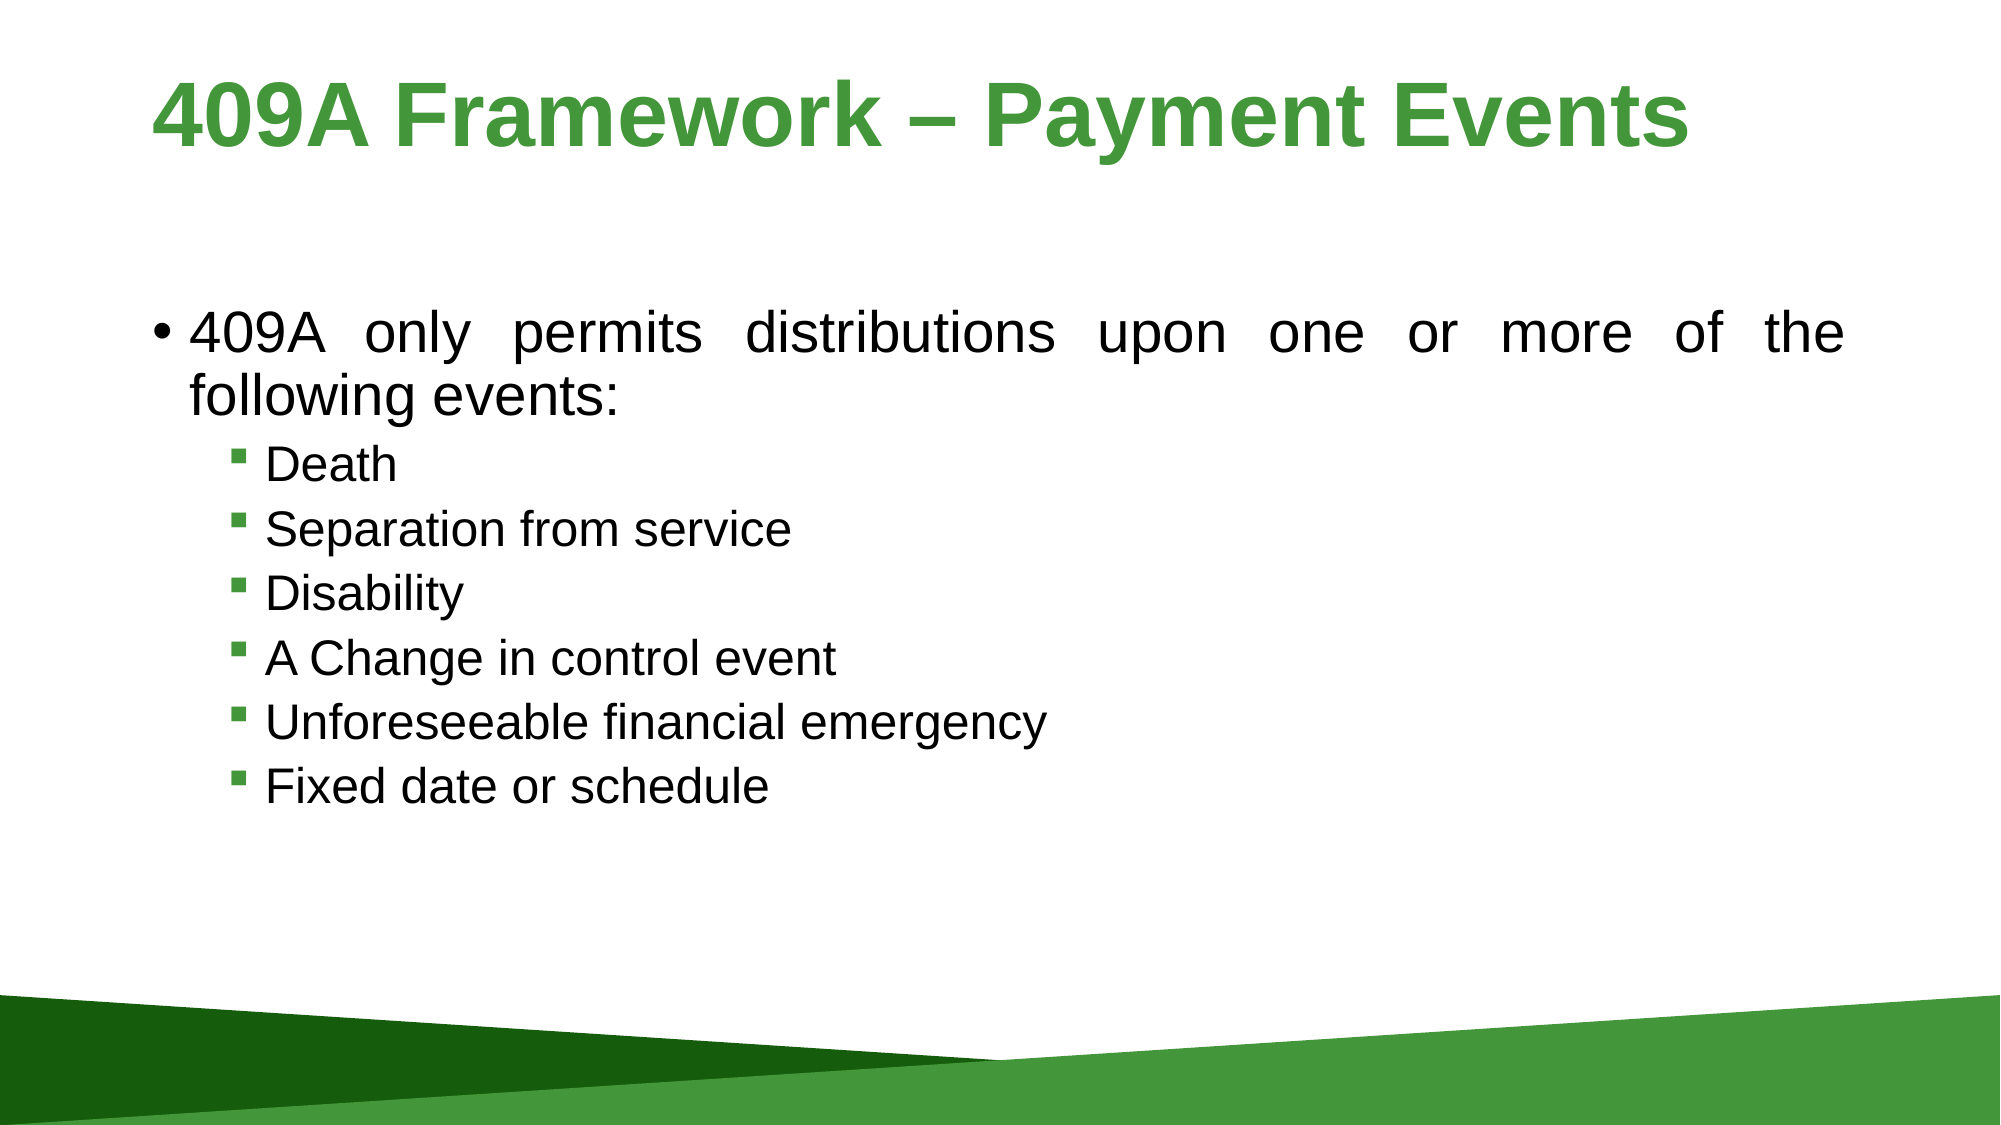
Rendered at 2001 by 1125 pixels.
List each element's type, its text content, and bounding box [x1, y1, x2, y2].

list 409A only permits distributions upon one or more of the following events: Death Separation from service Disability A Change in control event Unforeseeable financial emergency Fixed date or schedule [137, 295, 1863, 986]
title 409A Framework – Payment Events [137, 59, 1863, 278]
